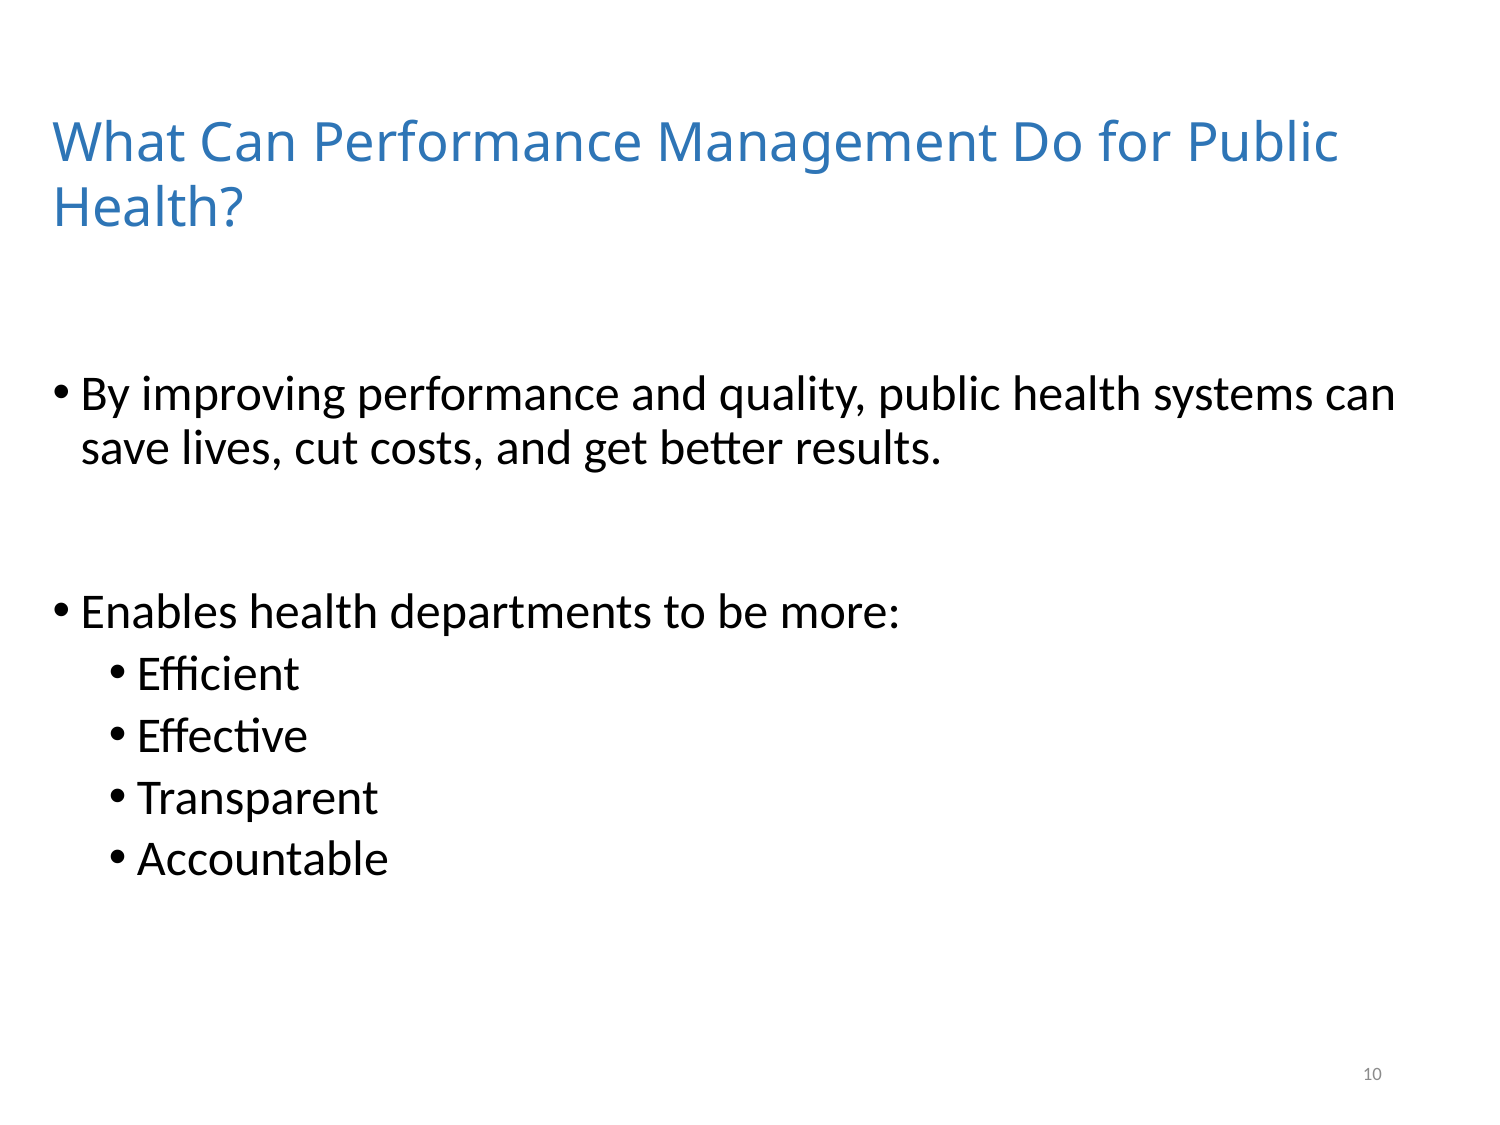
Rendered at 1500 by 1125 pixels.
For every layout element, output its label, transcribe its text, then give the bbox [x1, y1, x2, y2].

list By improving performance and quality, public health systems can save lives, cut costs, and get better results. Enables health departments to be more: Efficient Effective Transparent Accountable [37, 271, 1438, 950]
slide_number 10 [1059, 1042, 1397, 1103]
text_box What Can Performance Management Do for Public Health? [37, 99, 1425, 238]
